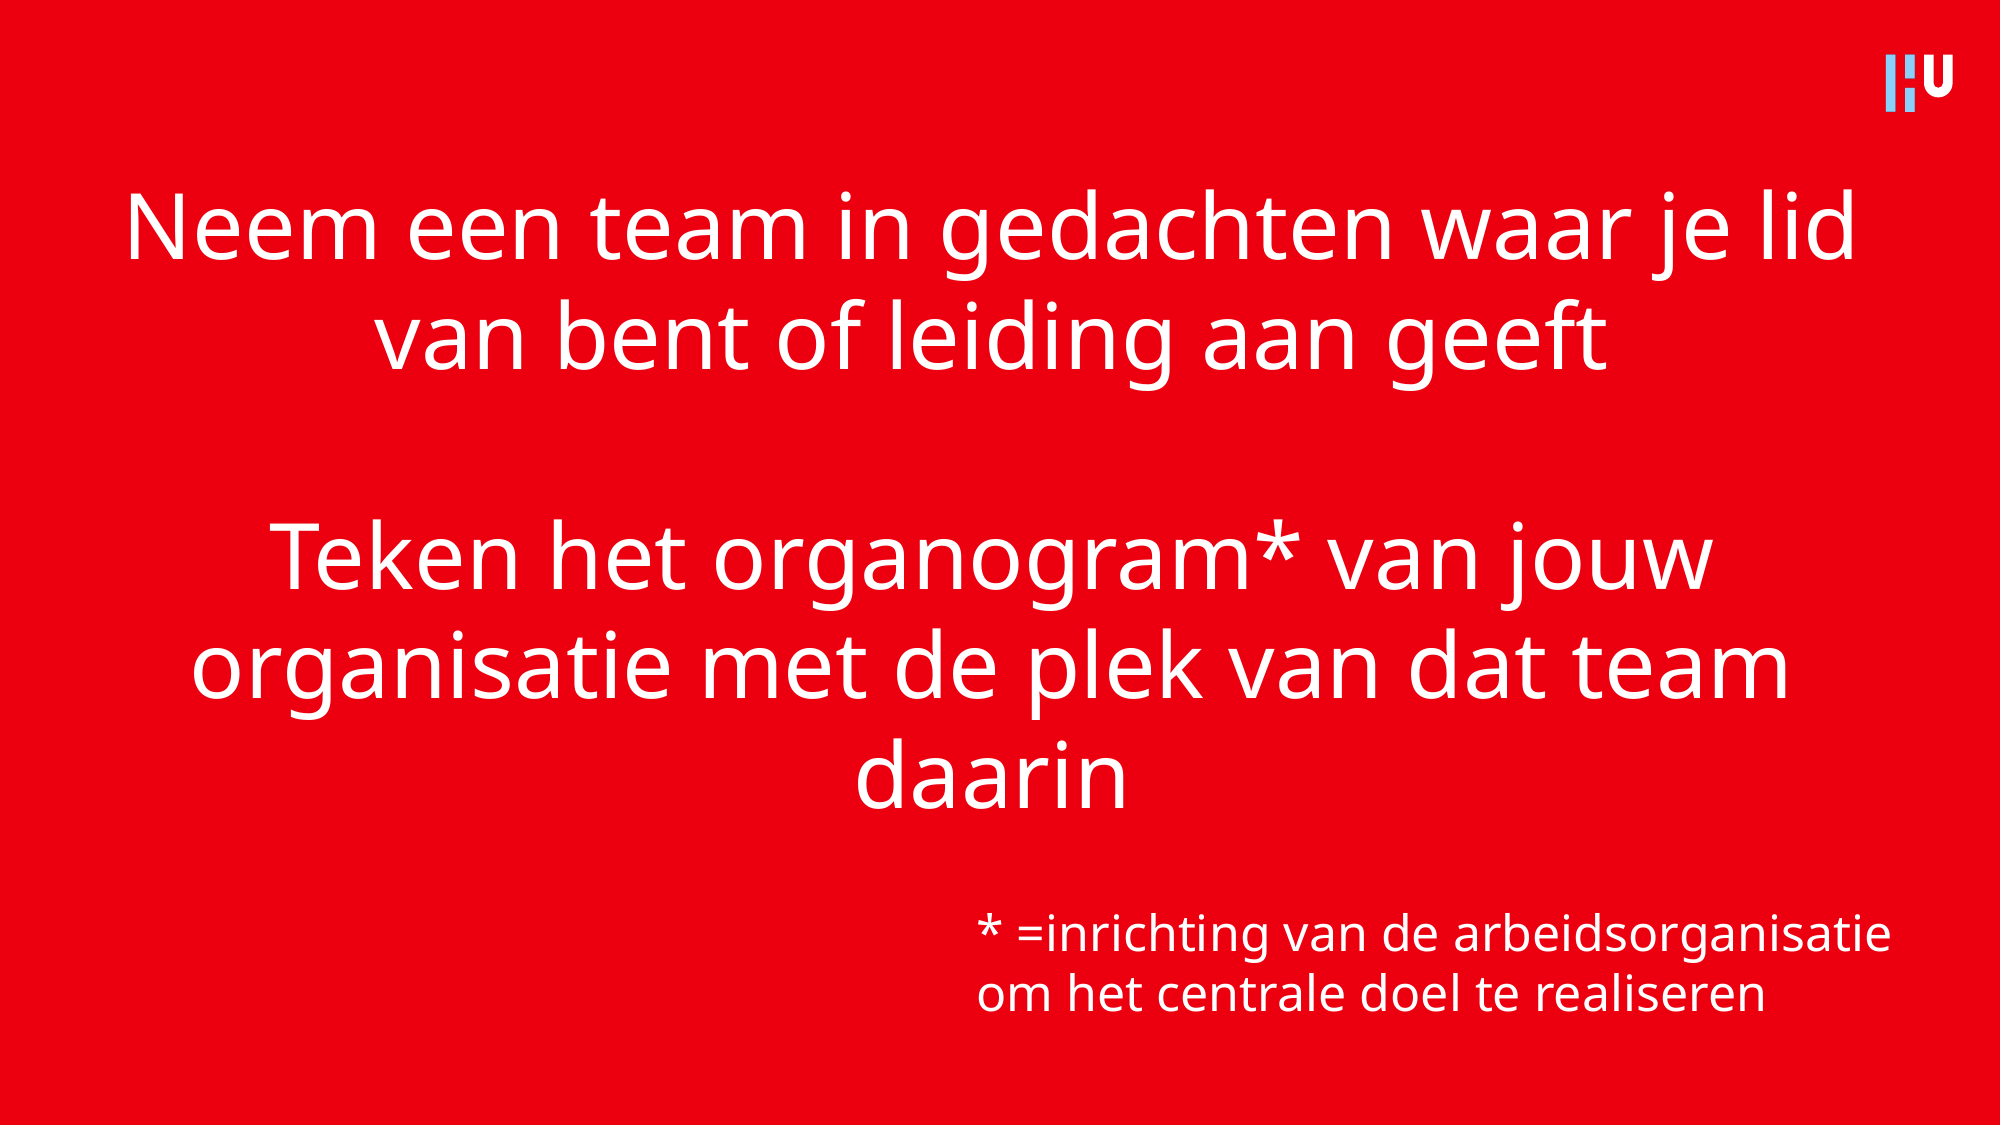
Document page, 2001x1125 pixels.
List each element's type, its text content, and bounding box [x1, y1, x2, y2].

title Neem een team in gedachten waar je lid van bent of leiding aan geeft Teken het organogram* van jouw organisatie met de plek van dat team daarin [90, 170, 1910, 825]
text_box * =inrichting van de arbeidsorganisatie om het centrale doel te realiseren [961, 893, 1962, 1029]
